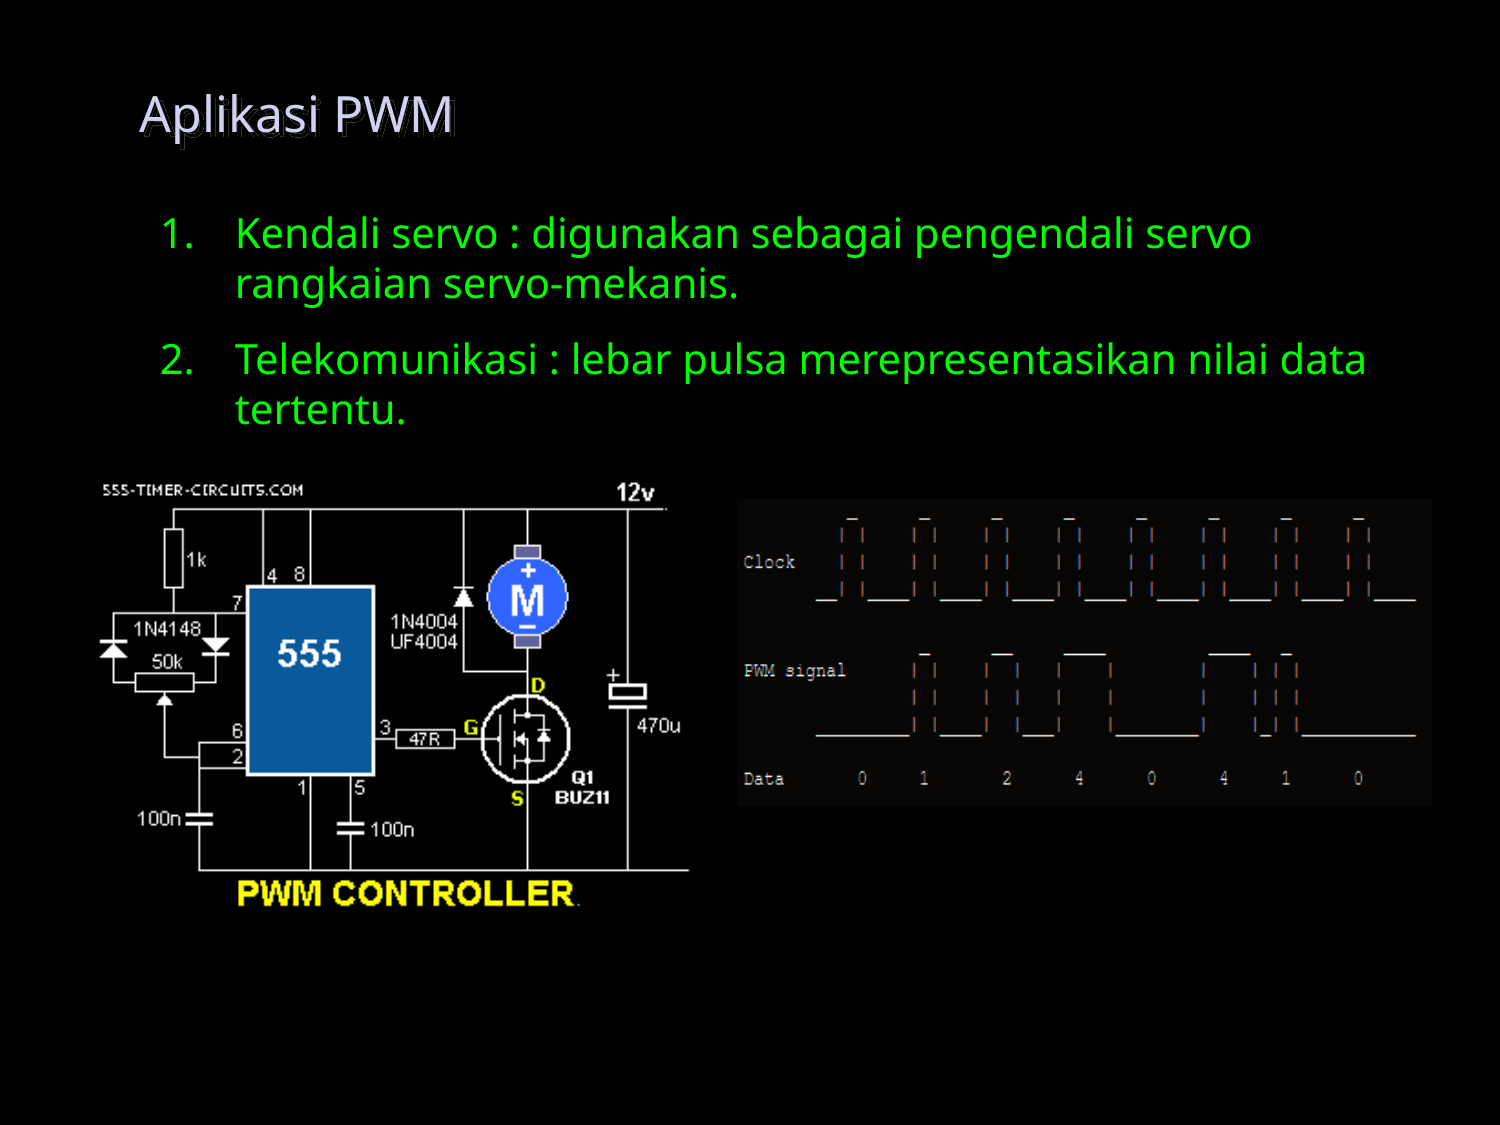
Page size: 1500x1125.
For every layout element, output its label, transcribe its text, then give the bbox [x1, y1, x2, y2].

picture [93, 474, 713, 931]
text_box Aplikasi PWM [125, 75, 1288, 150]
text_box Kendali servo : digunakan sebagai pengendali servo rangkaian servo-mekanis. Telekomunikasi : lebar pulsa merepresentasikan nilai data tertentu. [145, 199, 1383, 440]
picture [737, 499, 1433, 807]
